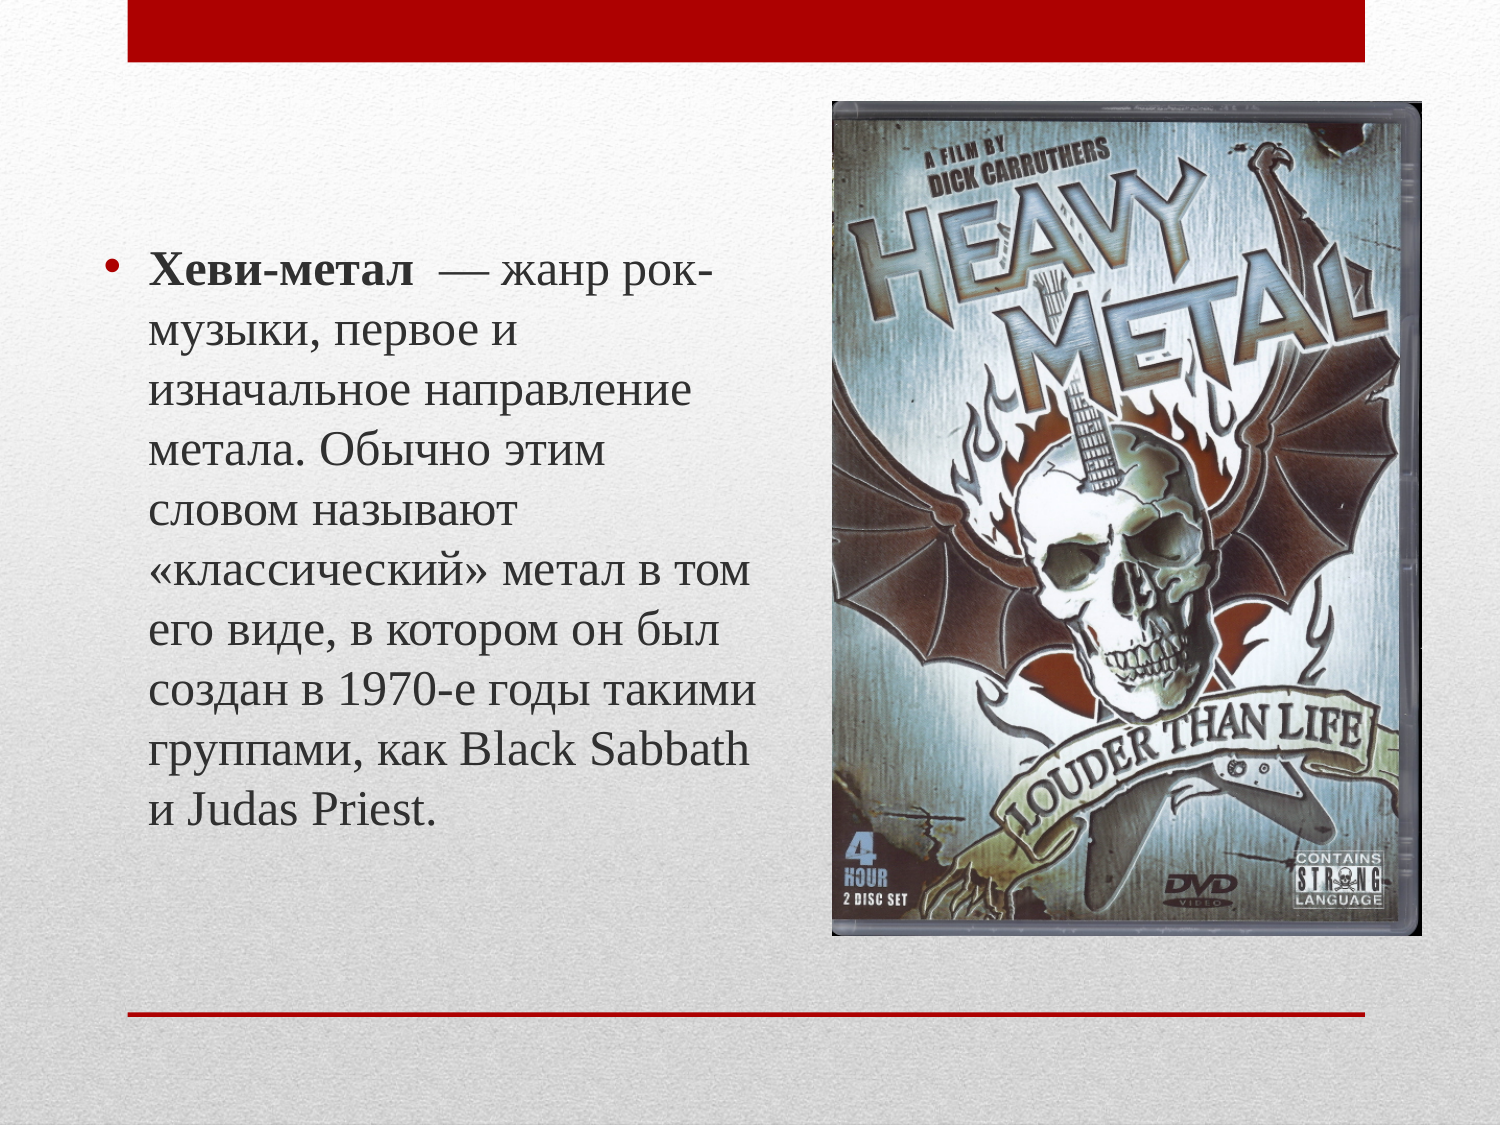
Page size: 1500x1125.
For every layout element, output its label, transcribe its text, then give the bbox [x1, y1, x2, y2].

list Хеви-метал — жанр рок-музыки, первое и изначальное направление метала. Обычно этим словом называют «классический» метал в том его виде, в котором он был создан в 1970-е годы такими группами, как Black Sabbath и Judas Priest. [88, 101, 773, 969]
picture [831, 101, 1422, 936]
